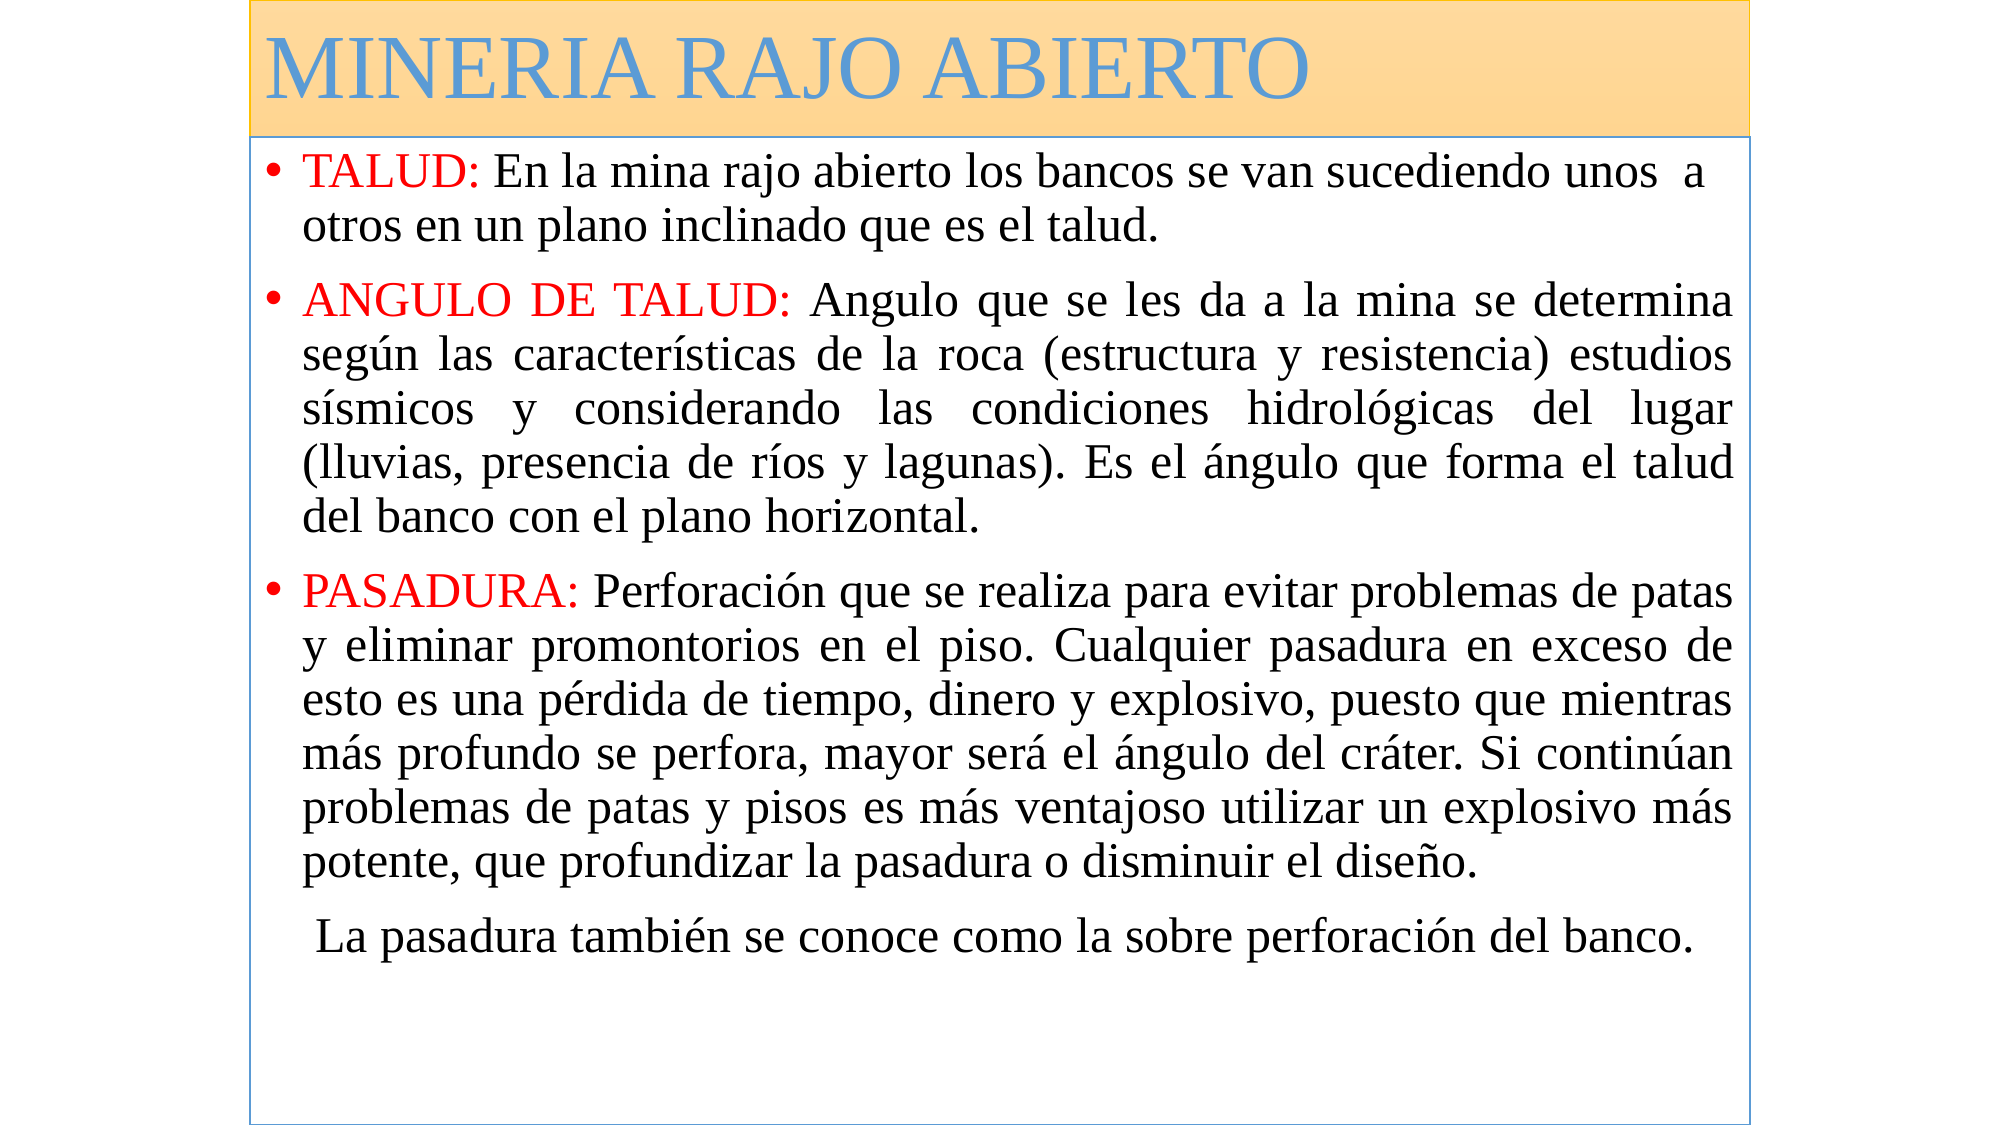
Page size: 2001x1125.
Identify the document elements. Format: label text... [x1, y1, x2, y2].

title MINERIA RAJO ABIERTO [249, 0, 1750, 136]
list TALUD: En la mina rajo abierto los bancos se van sucediendo unos a otros en un plano inclinado que es el talud. ANGULO DE TALUD: Angulo que se les da a la mina se determina según las características de la roca (estructura y resistencia) estudios sísmicos y considerando las condiciones hidrológicas del lugar (lluvias, presencia de ríos y lagunas). Es el ángulo que forma el talud del banco con el plano horizontal. PASADURA: Perforación que se realiza para evitar problemas de patas y eliminar promontorios en el piso. Cualquier pasadura en exceso de esto es una pérdida de tiempo, dinero y explosivo, puesto que mientras más profundo se perfora, mayor será el ángulo del cráter. Si continúan problemas de patas y pisos es más ventajoso utilizar un explosivo más potente, que profundizar la pasadura o disminuir el diseño. La pasadura también se conoce como la sobre perforación del banco. [249, 136, 1751, 1125]
